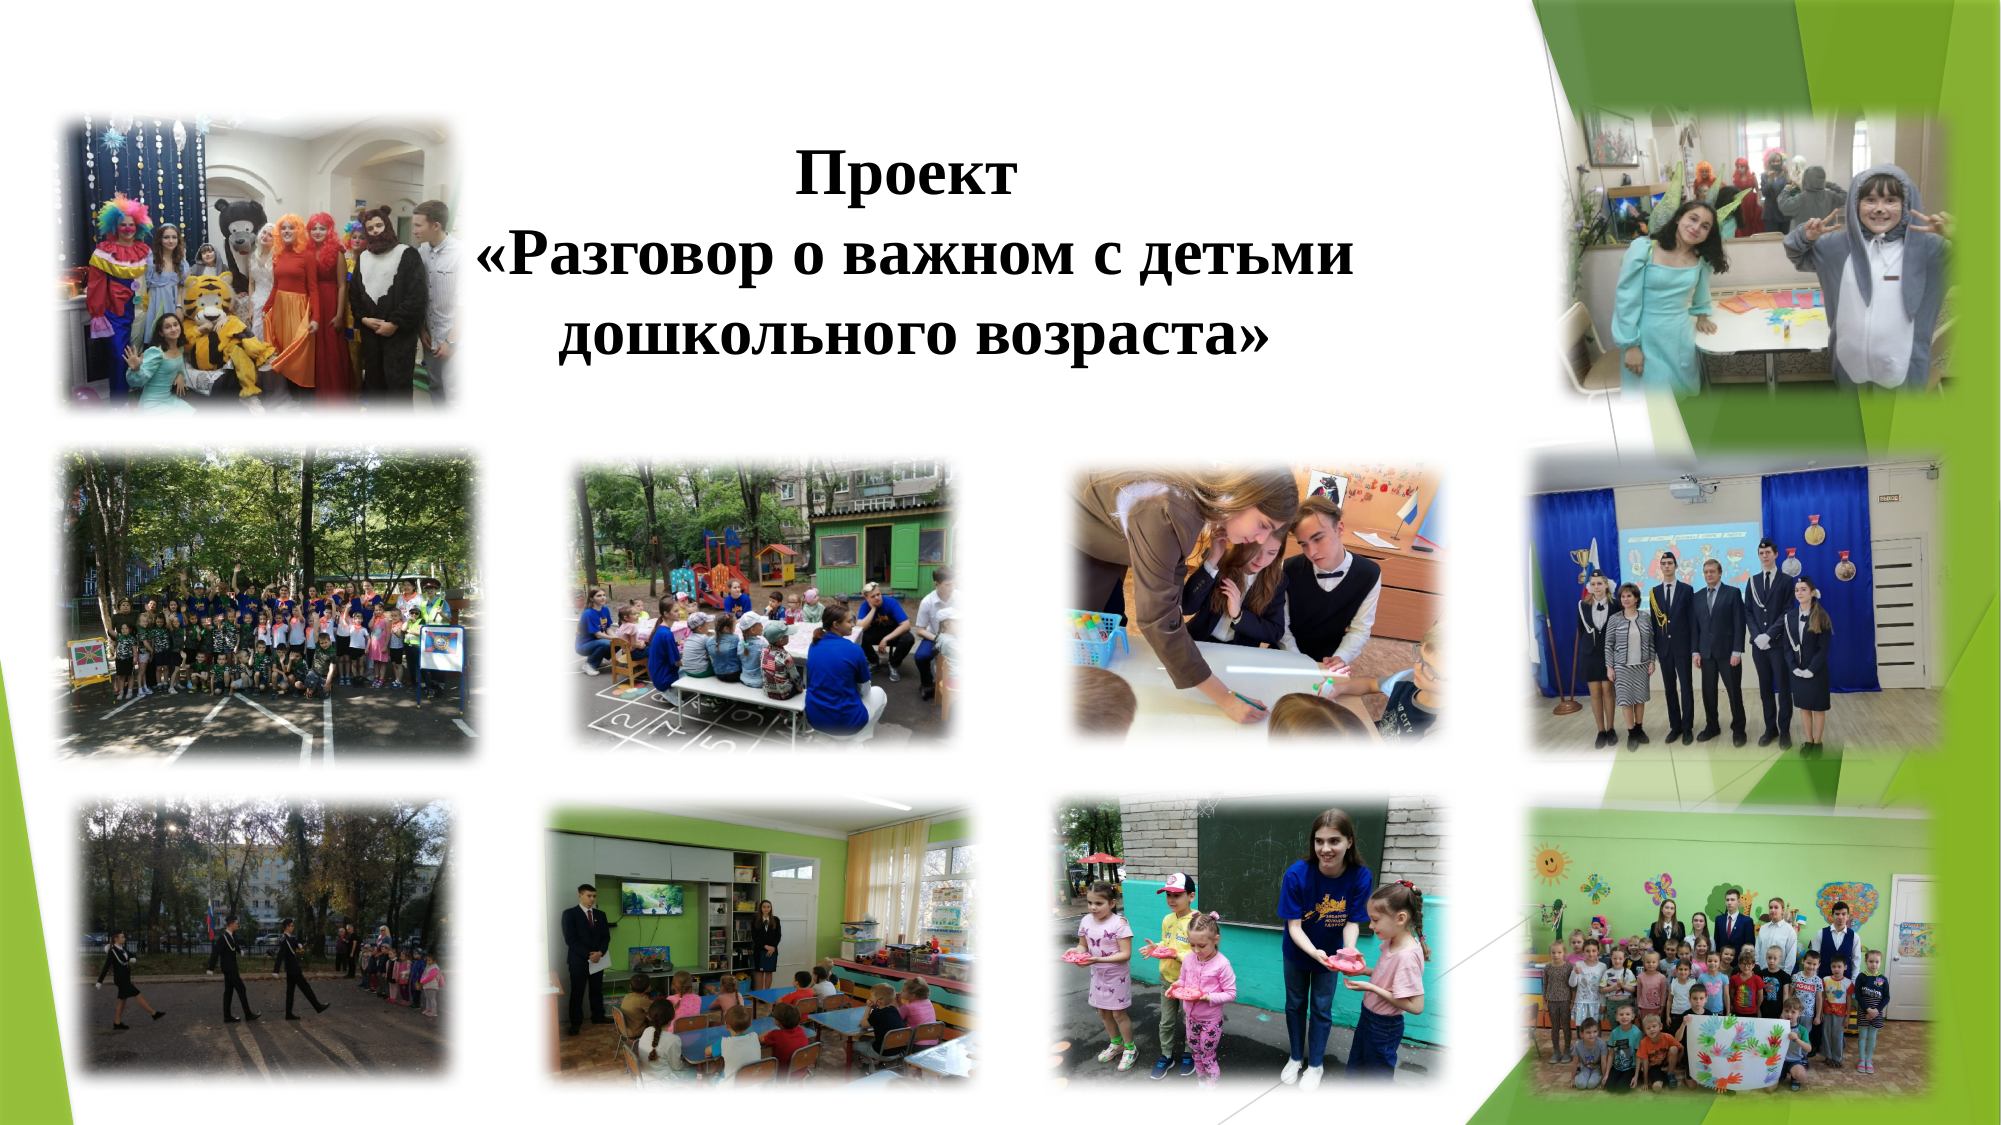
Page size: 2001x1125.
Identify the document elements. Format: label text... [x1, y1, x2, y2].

picture [45, 438, 492, 773]
picture [48, 106, 469, 423]
picture [1058, 454, 1454, 752]
picture [61, 789, 466, 1093]
picture [1551, 98, 1966, 410]
title Проект «Разговор о важном с детьми дошкольного возраста» [474, 120, 1425, 364]
picture [533, 790, 985, 1097]
picture [1043, 785, 1457, 1097]
picture [559, 451, 967, 757]
picture [1511, 785, 1948, 1114]
picture [1514, 434, 1961, 769]
